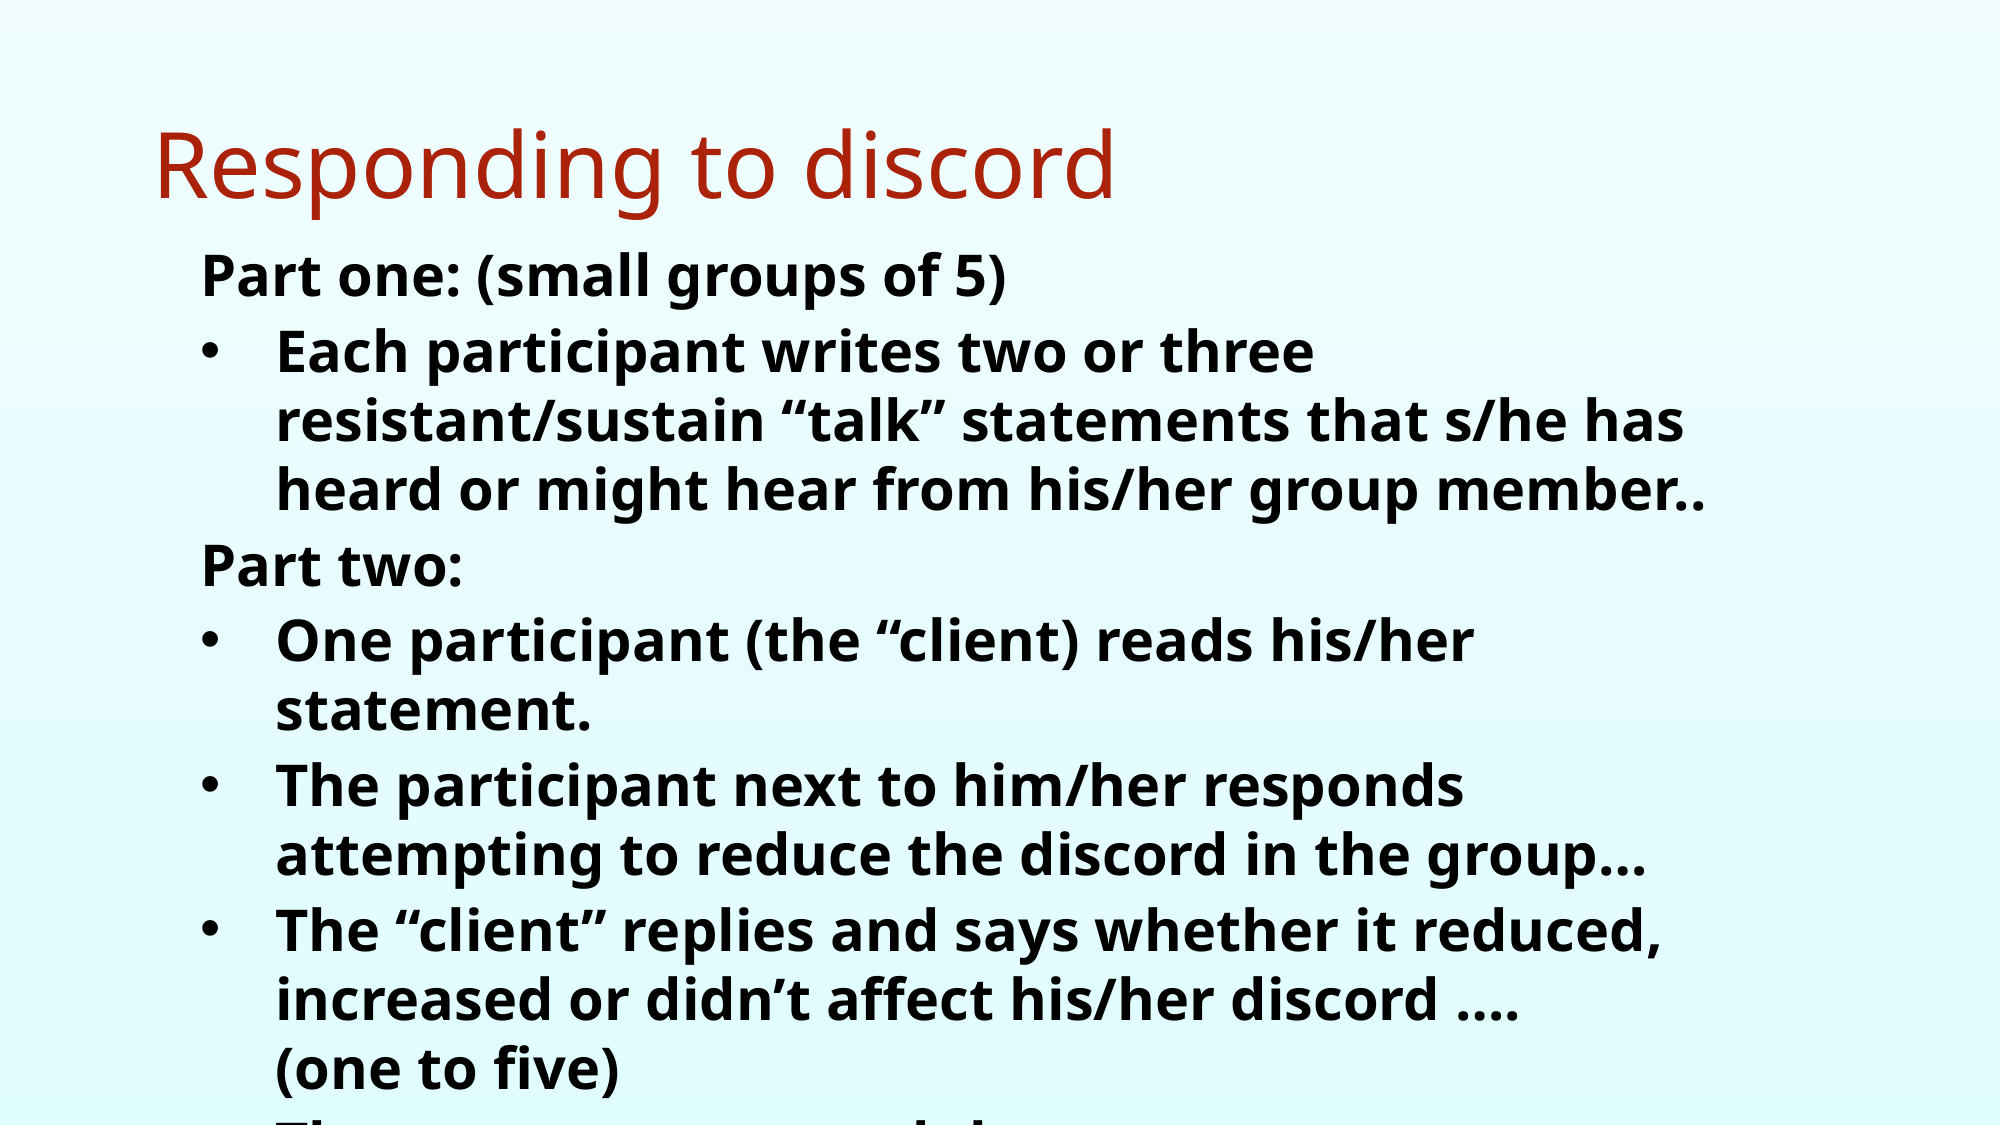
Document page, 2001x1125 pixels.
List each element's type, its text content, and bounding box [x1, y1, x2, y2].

title Responding to discord [137, 59, 1863, 278]
text_box Part one: (small groups of 5) Each participant writes two or three resistant/sustain “talk” statements that s/he has heard or might hear from his/her group member.. Part two: One participant (the “client) reads his/her statement. The participant next to him/her responds attempting to reduce the discord in the group… The “client” replies and says whether it reduced, increased or didn’t affect his/her discord …. (one to five) The next person…. and the next.. so on .. [180, 231, 1752, 1125]
